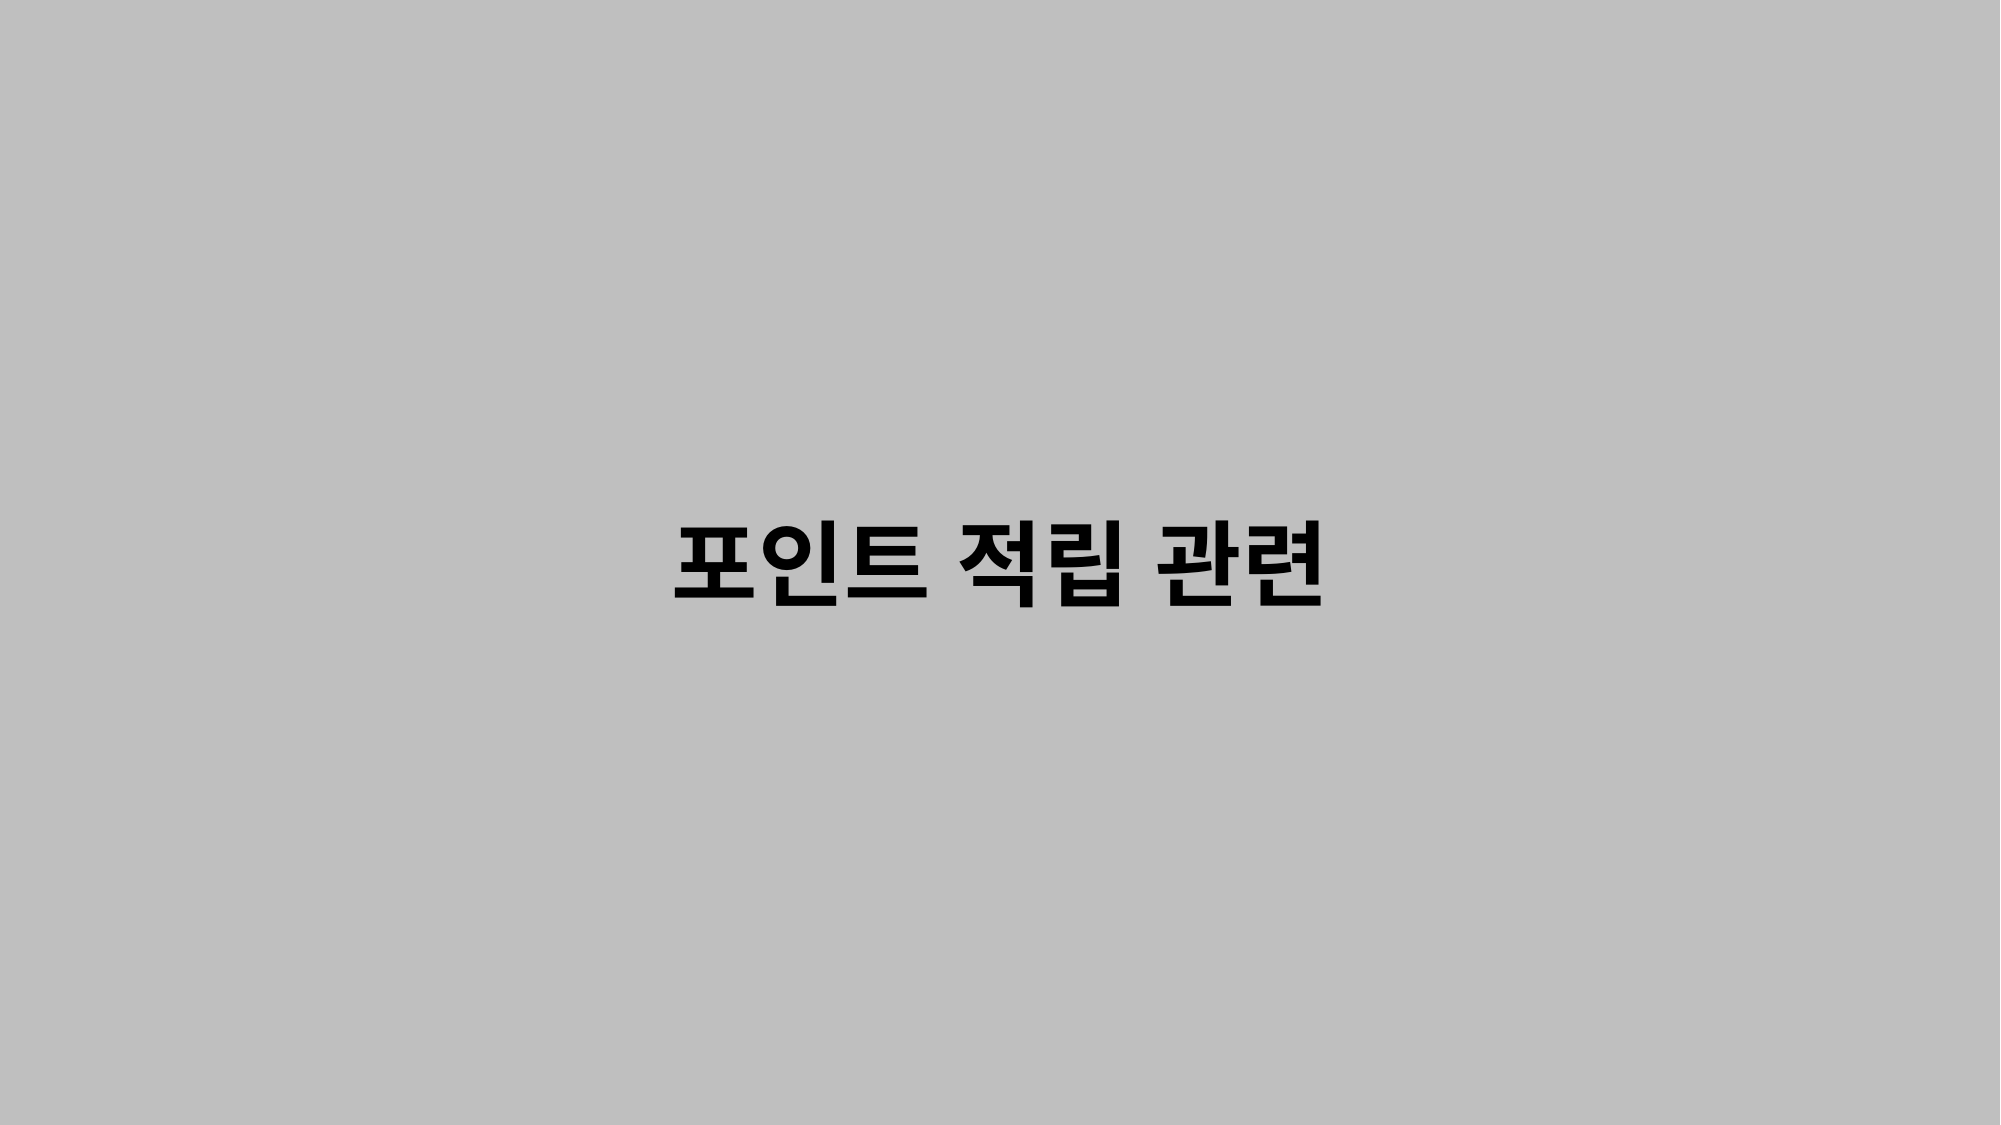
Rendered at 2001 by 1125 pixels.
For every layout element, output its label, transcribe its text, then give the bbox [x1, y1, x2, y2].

text_box 포인트 적립 관련 [290, 498, 1710, 626]
